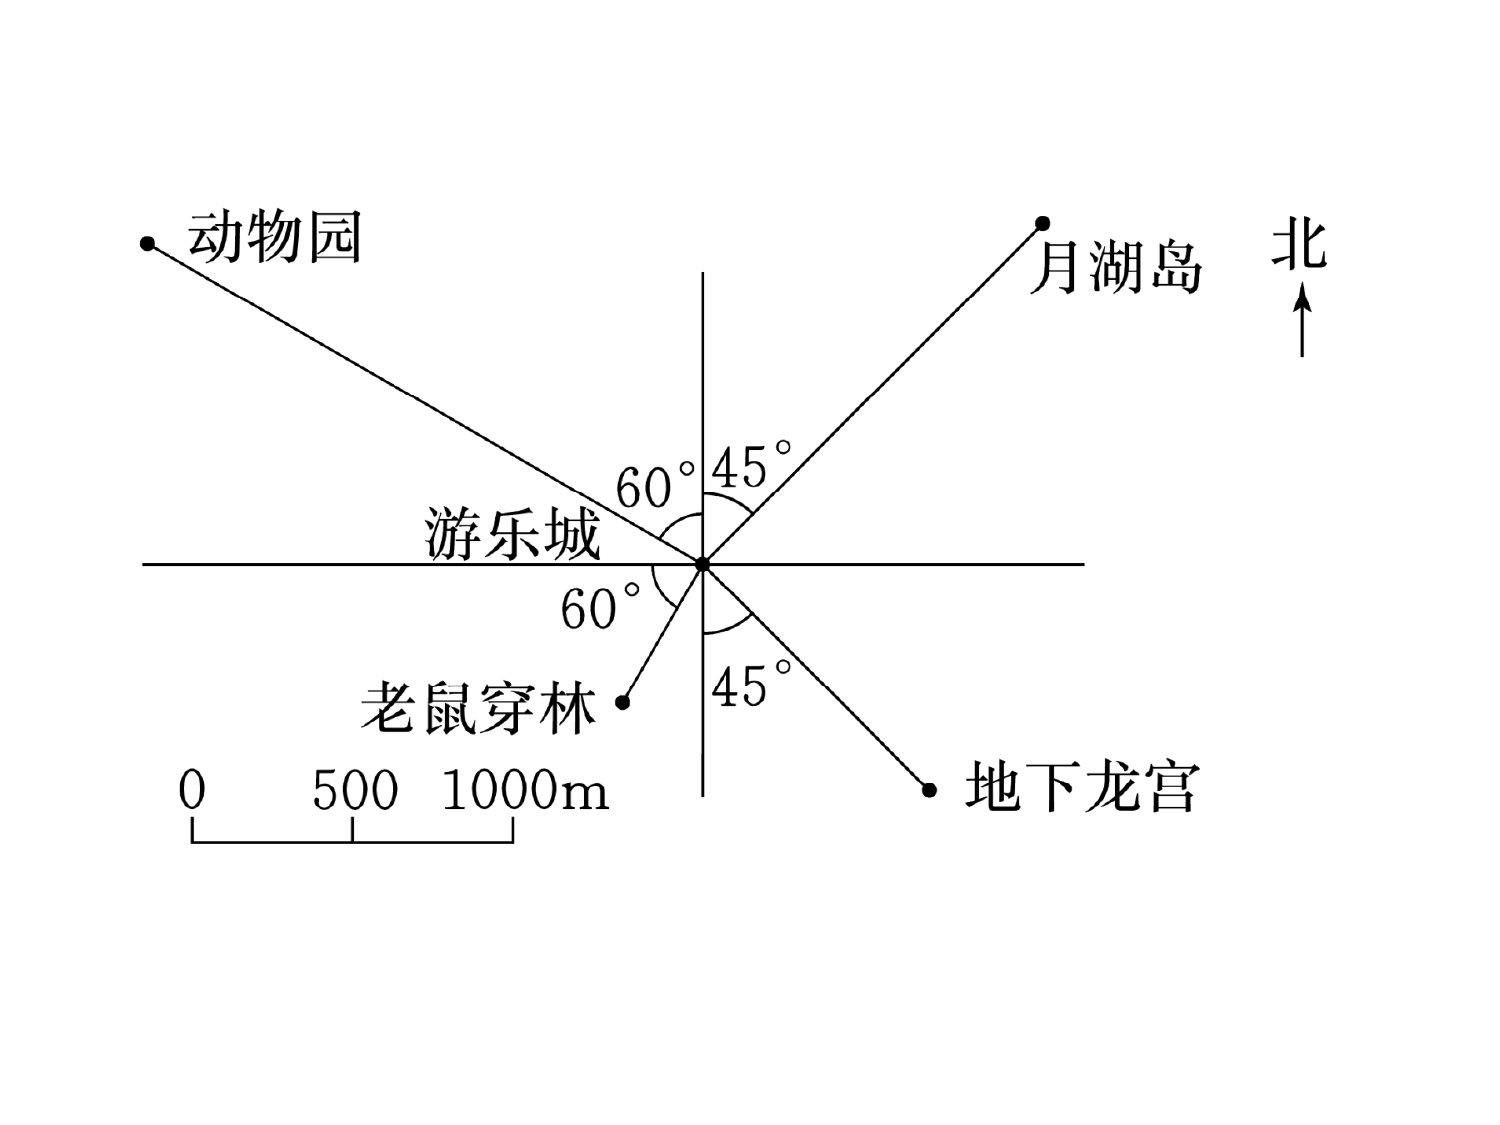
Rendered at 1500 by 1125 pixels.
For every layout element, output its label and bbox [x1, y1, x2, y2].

picture [135, 172, 1500, 897]
